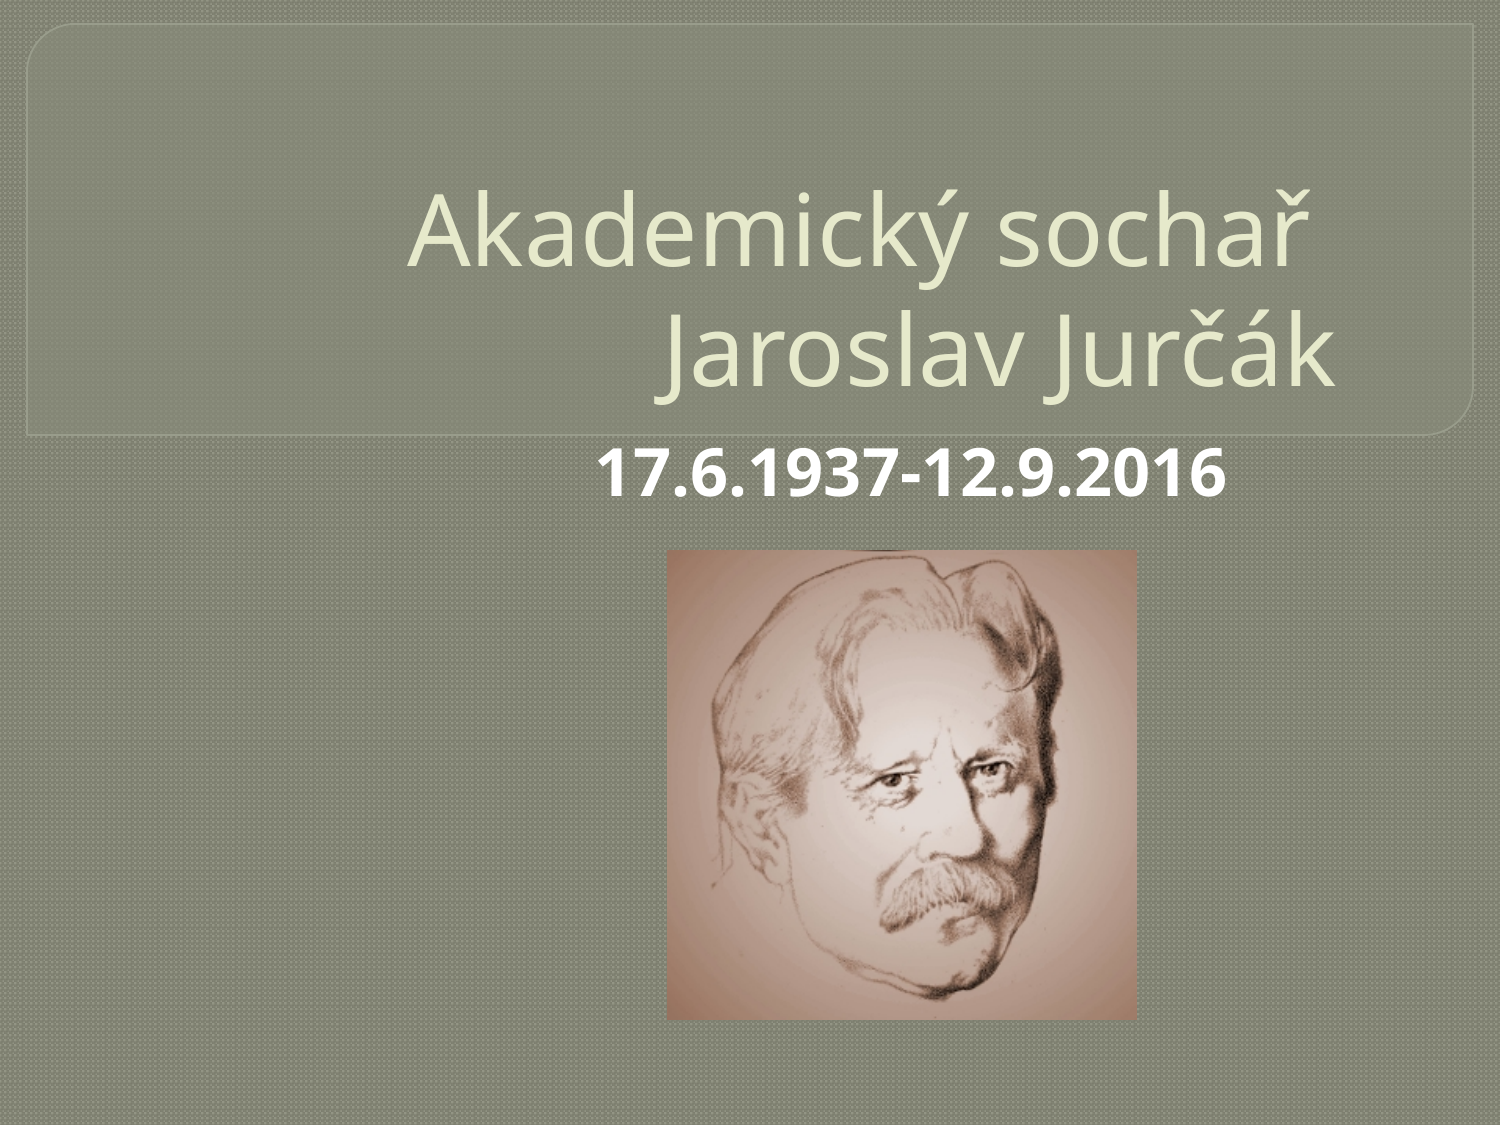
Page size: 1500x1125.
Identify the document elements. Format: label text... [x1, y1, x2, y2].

title Akademický sochař Jaroslav Jurčák [100, 93, 1376, 414]
subtitle 17.6.1937-12.9.2016 [218, 421, 1269, 697]
picture [667, 550, 1137, 1020]
